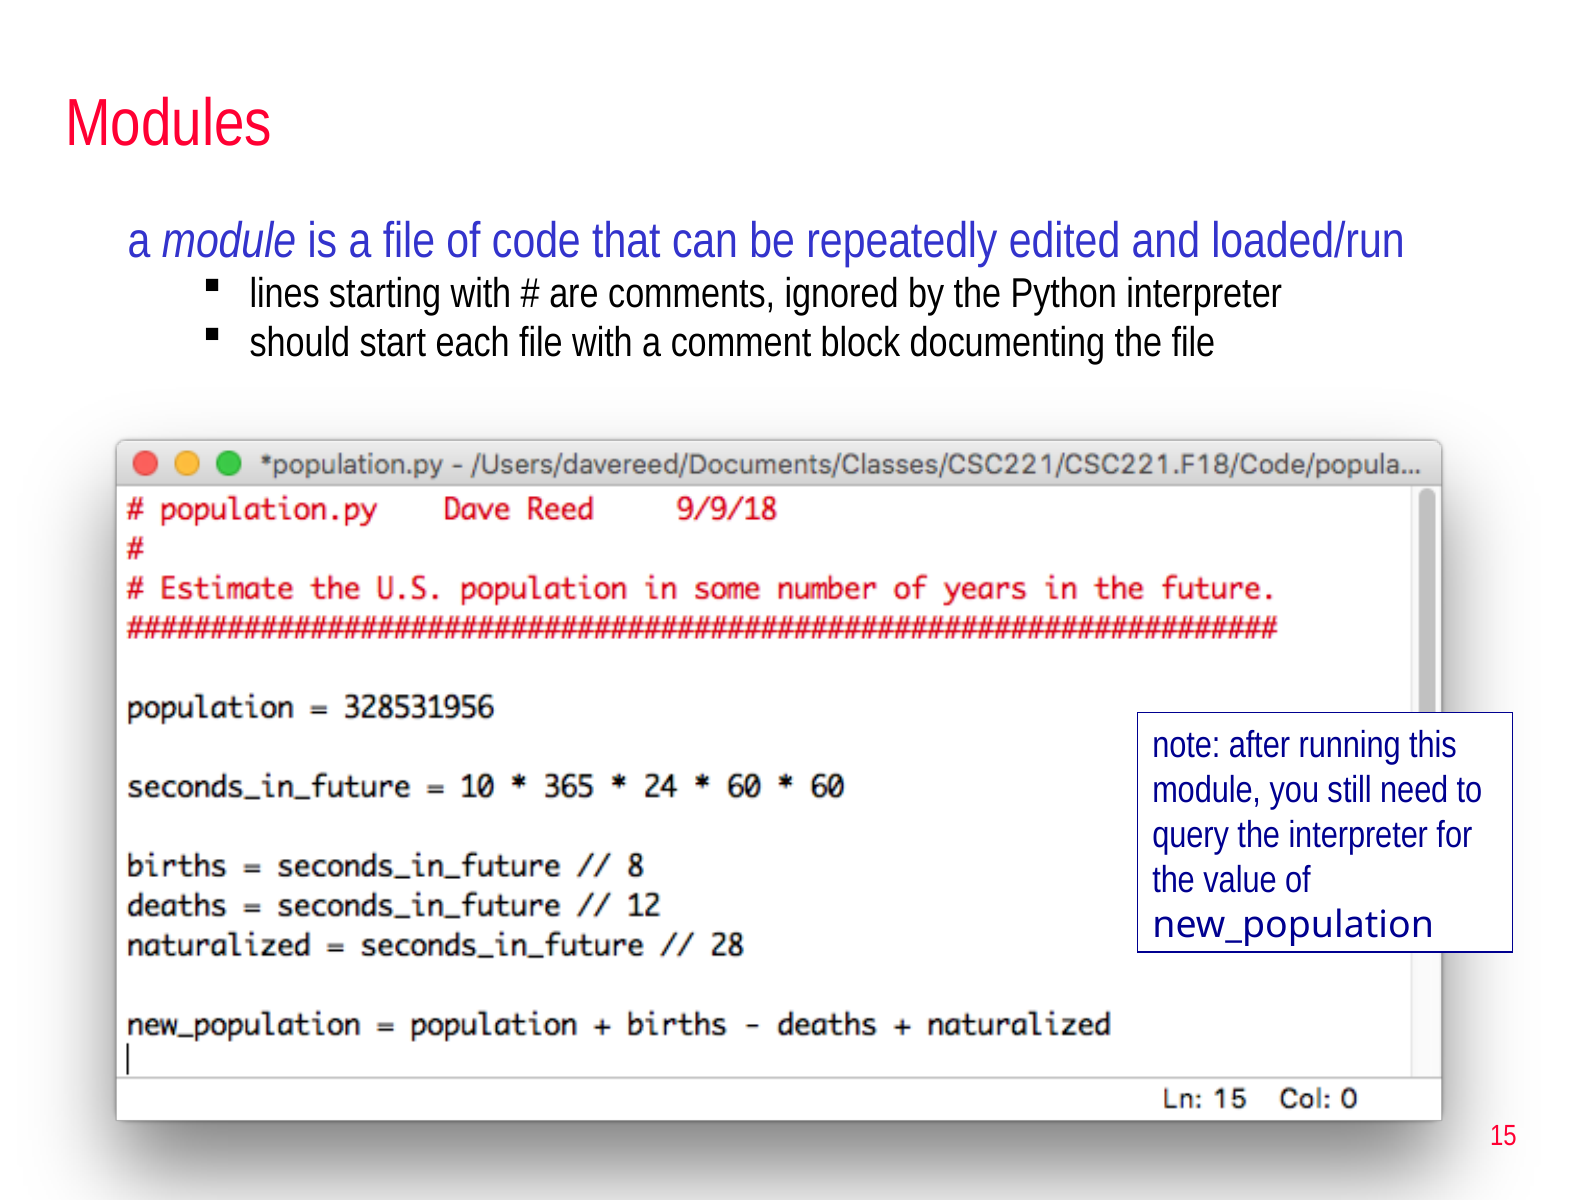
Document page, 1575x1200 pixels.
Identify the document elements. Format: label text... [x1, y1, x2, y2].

title Modules [50, 62, 1538, 175]
picture [0, 374, 1559, 1200]
list a module is a file of code that can be repeatedly edited and loaded/run lines starting with # are comments, ignored by the Python interpreter should start each file with a comment block documenting the file [112, 200, 1541, 300]
